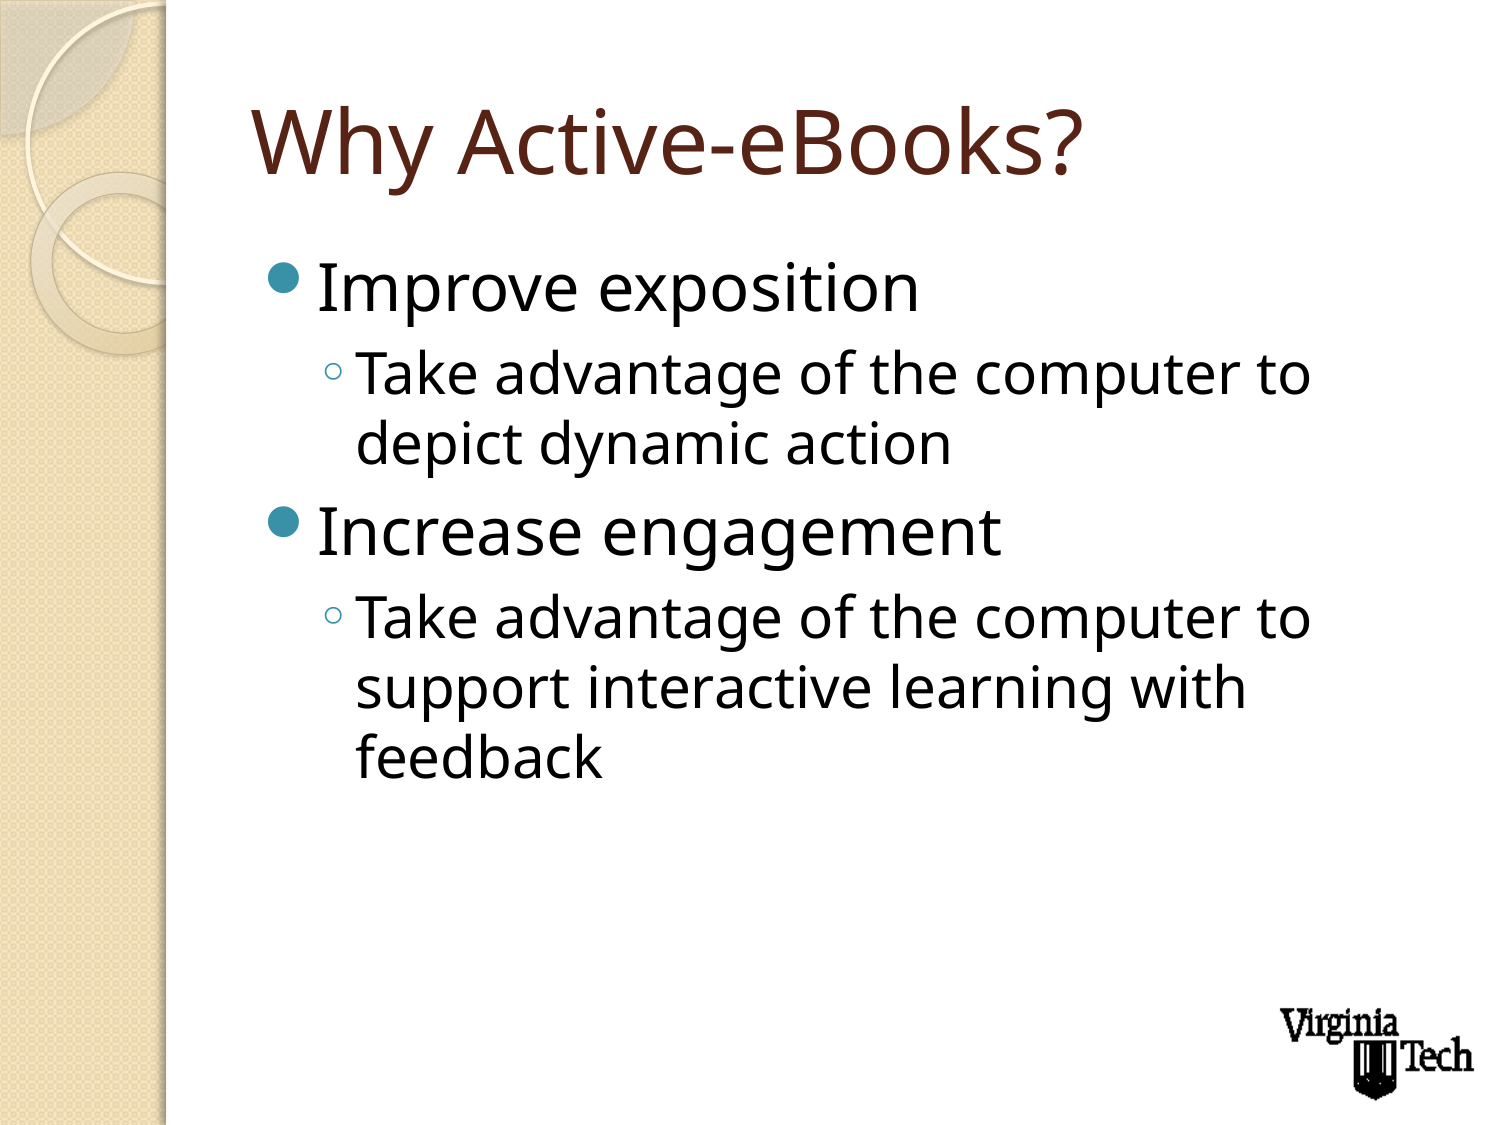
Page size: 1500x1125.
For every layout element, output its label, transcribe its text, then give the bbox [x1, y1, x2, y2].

picture [1274, 1004, 1478, 1106]
title Why Active-eBooks? [235, 45, 1466, 233]
list Improve exposition Take advantage of the computer to depict dynamic action Increase engagement Take advantage of the computer to support interactive learning with feedback [235, 237, 1466, 1025]
